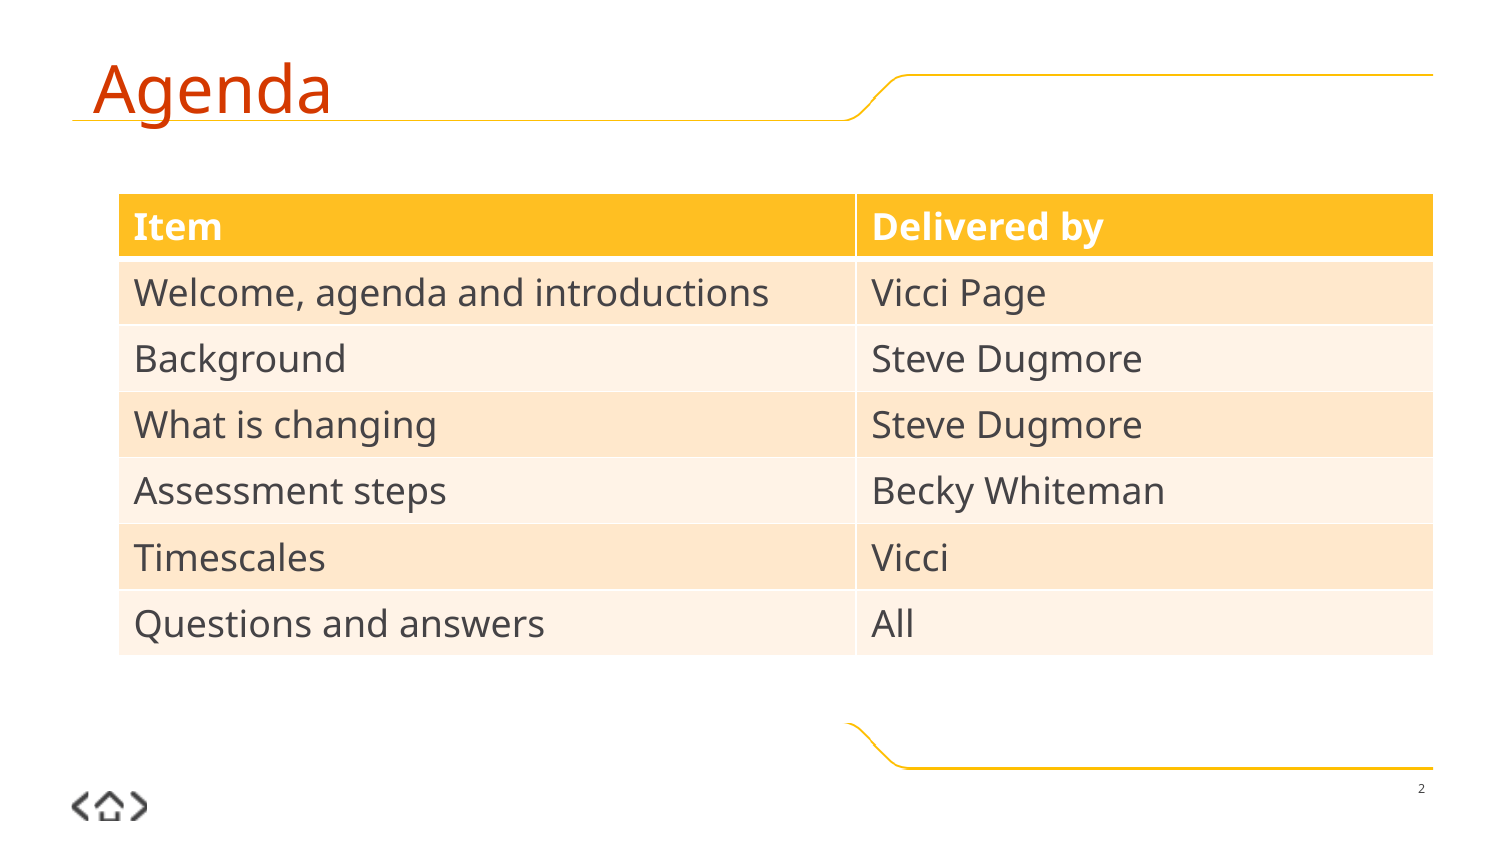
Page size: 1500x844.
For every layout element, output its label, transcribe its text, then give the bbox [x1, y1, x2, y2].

table_cell Steve Dugmore [857, 326, 1433, 391]
table_header Delivered by [857, 194, 1433, 256]
table_cell Vicci Page [857, 262, 1433, 324]
table_cell All [857, 591, 1433, 655]
text_box Agenda [78, 0, 808, 135]
table_cell Becky Whiteman [857, 458, 1433, 523]
table_cell Steve Dugmore [857, 392, 1433, 457]
table_cell Assessment steps [119, 458, 855, 523]
table_header Item [119, 194, 855, 256]
table_cell Welcome, agenda and introductions [119, 262, 855, 324]
table_cell What is changing [119, 392, 855, 457]
table_cell Background [119, 326, 855, 391]
table_cell Questions and answers [119, 591, 855, 655]
table_cell Timescales [119, 524, 855, 589]
table_cell Vicci [857, 524, 1433, 589]
